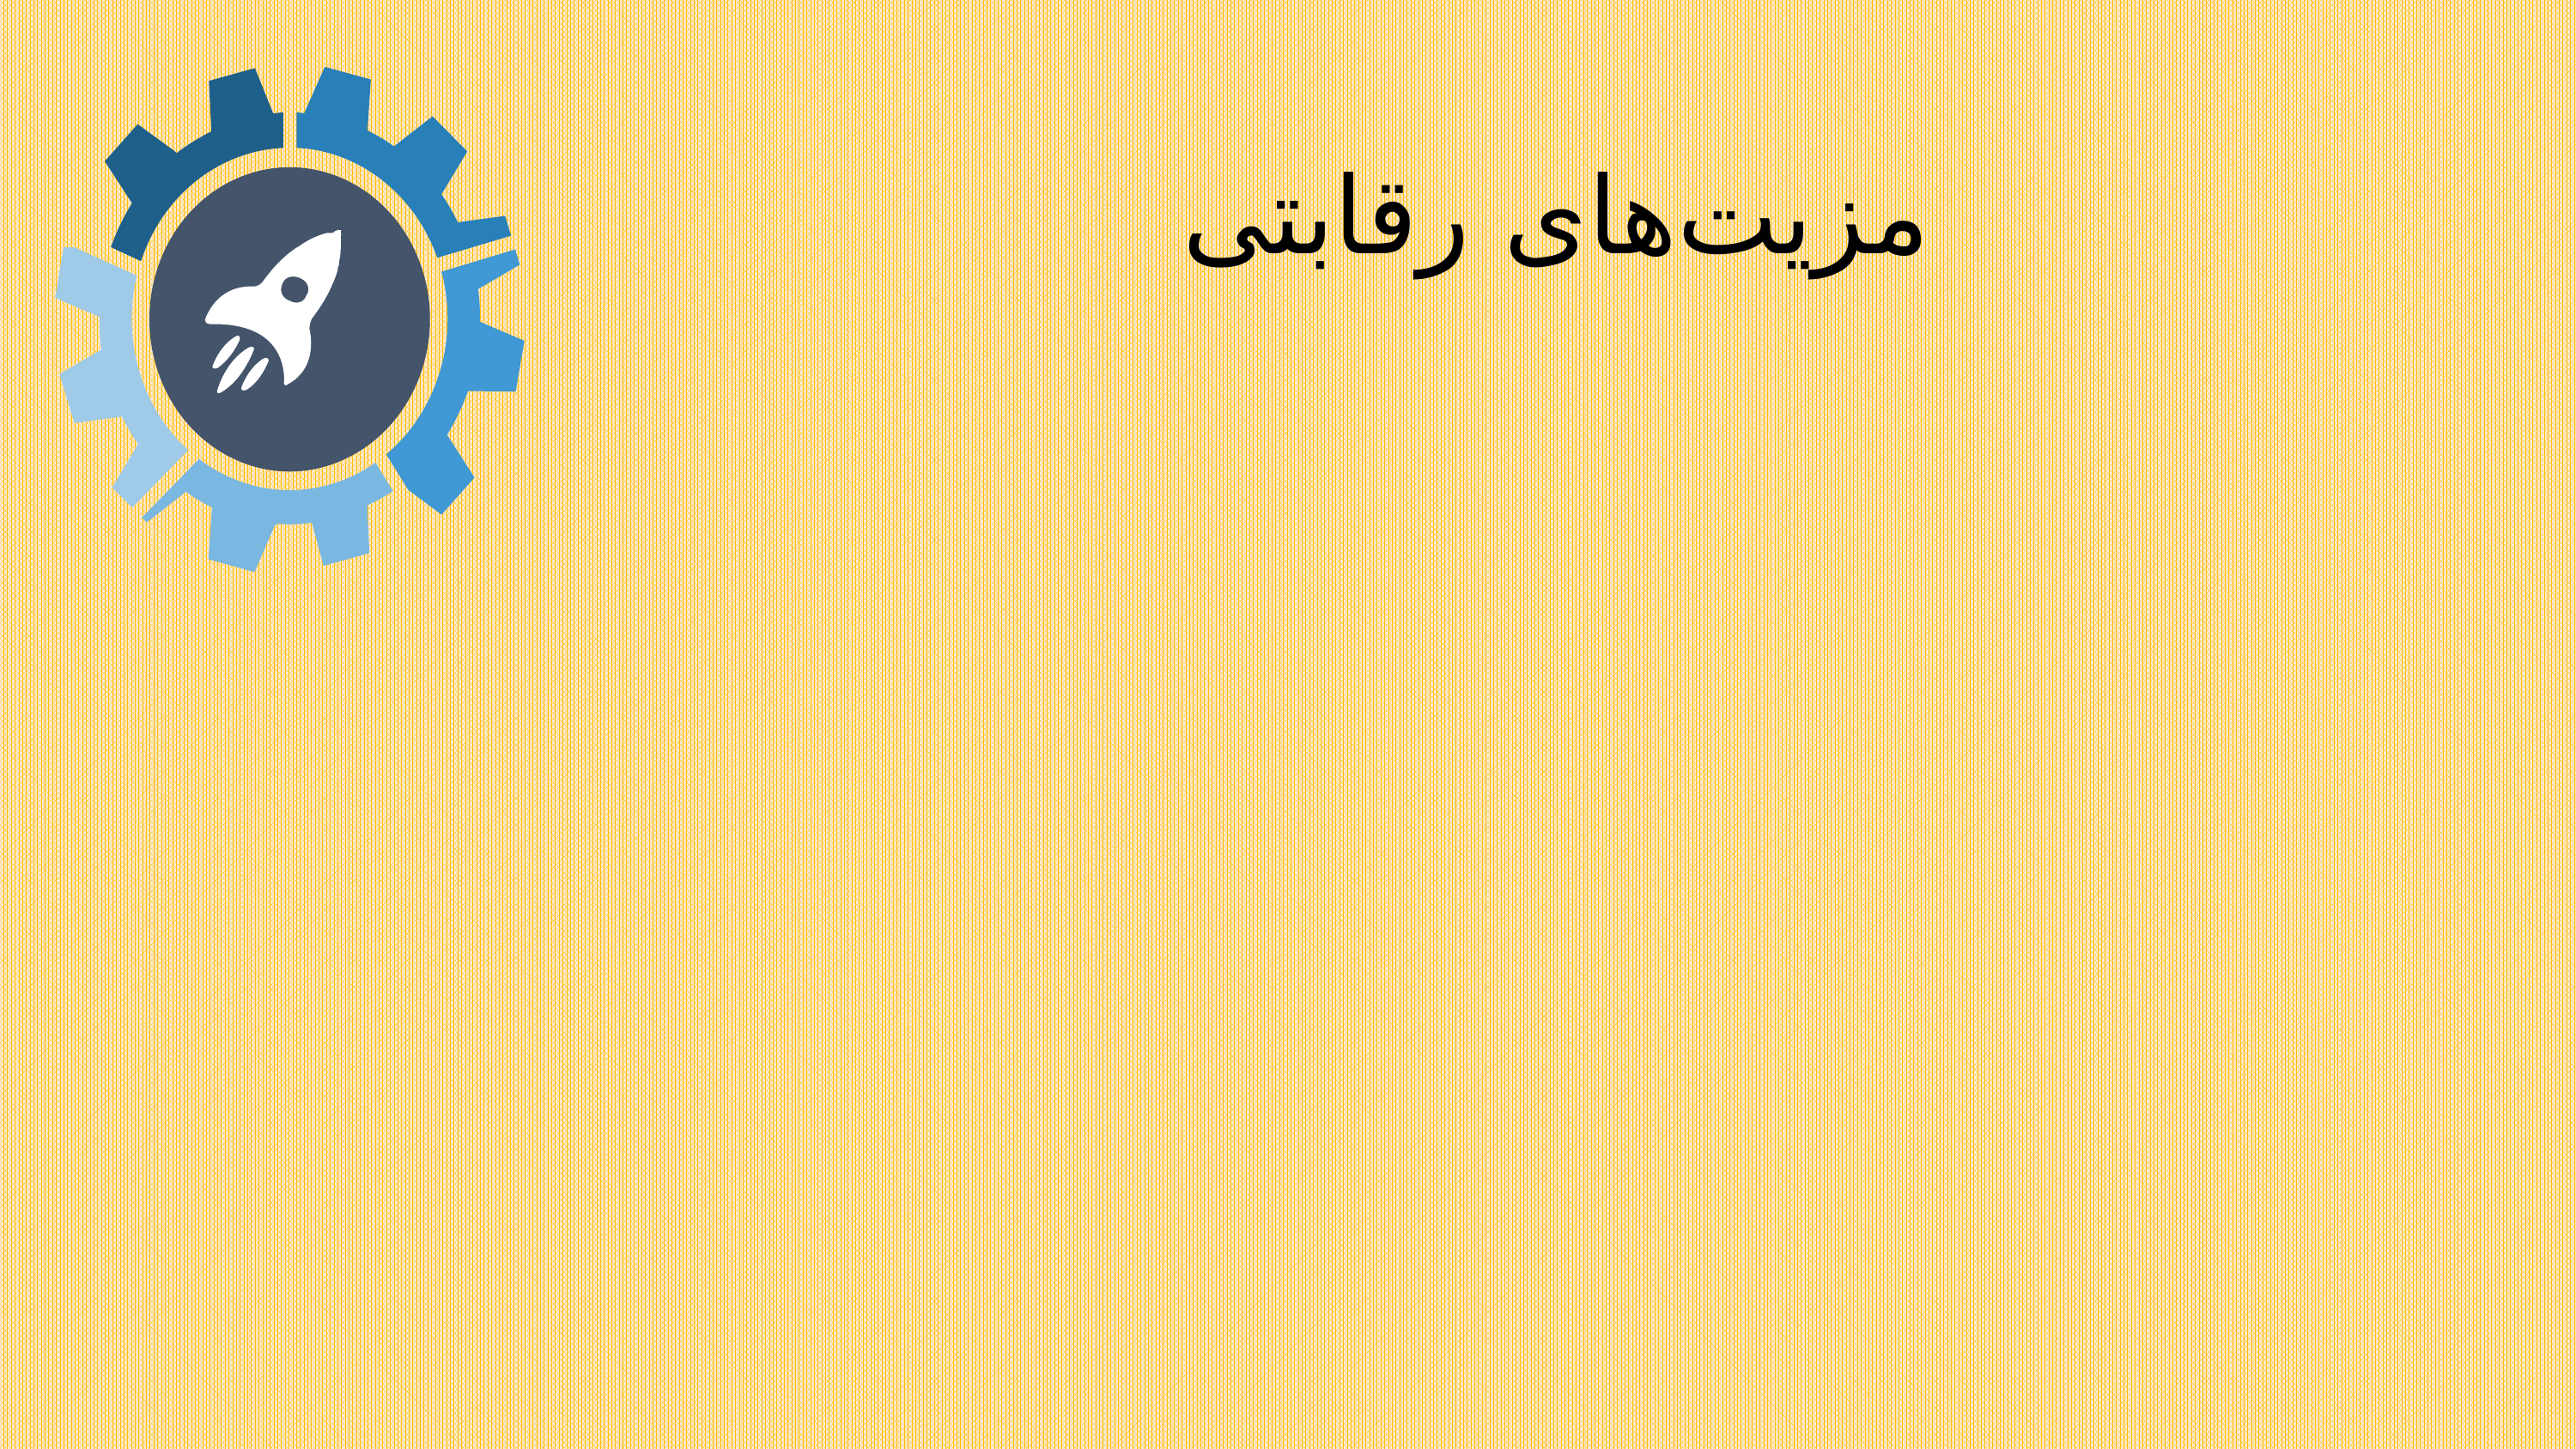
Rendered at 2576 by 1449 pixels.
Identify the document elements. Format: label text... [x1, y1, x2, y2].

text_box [54, 66, 525, 573]
text_box مزیت‌های رقابتی [563, 94, 2549, 276]
text_box [1255, 800, 2220, 862]
